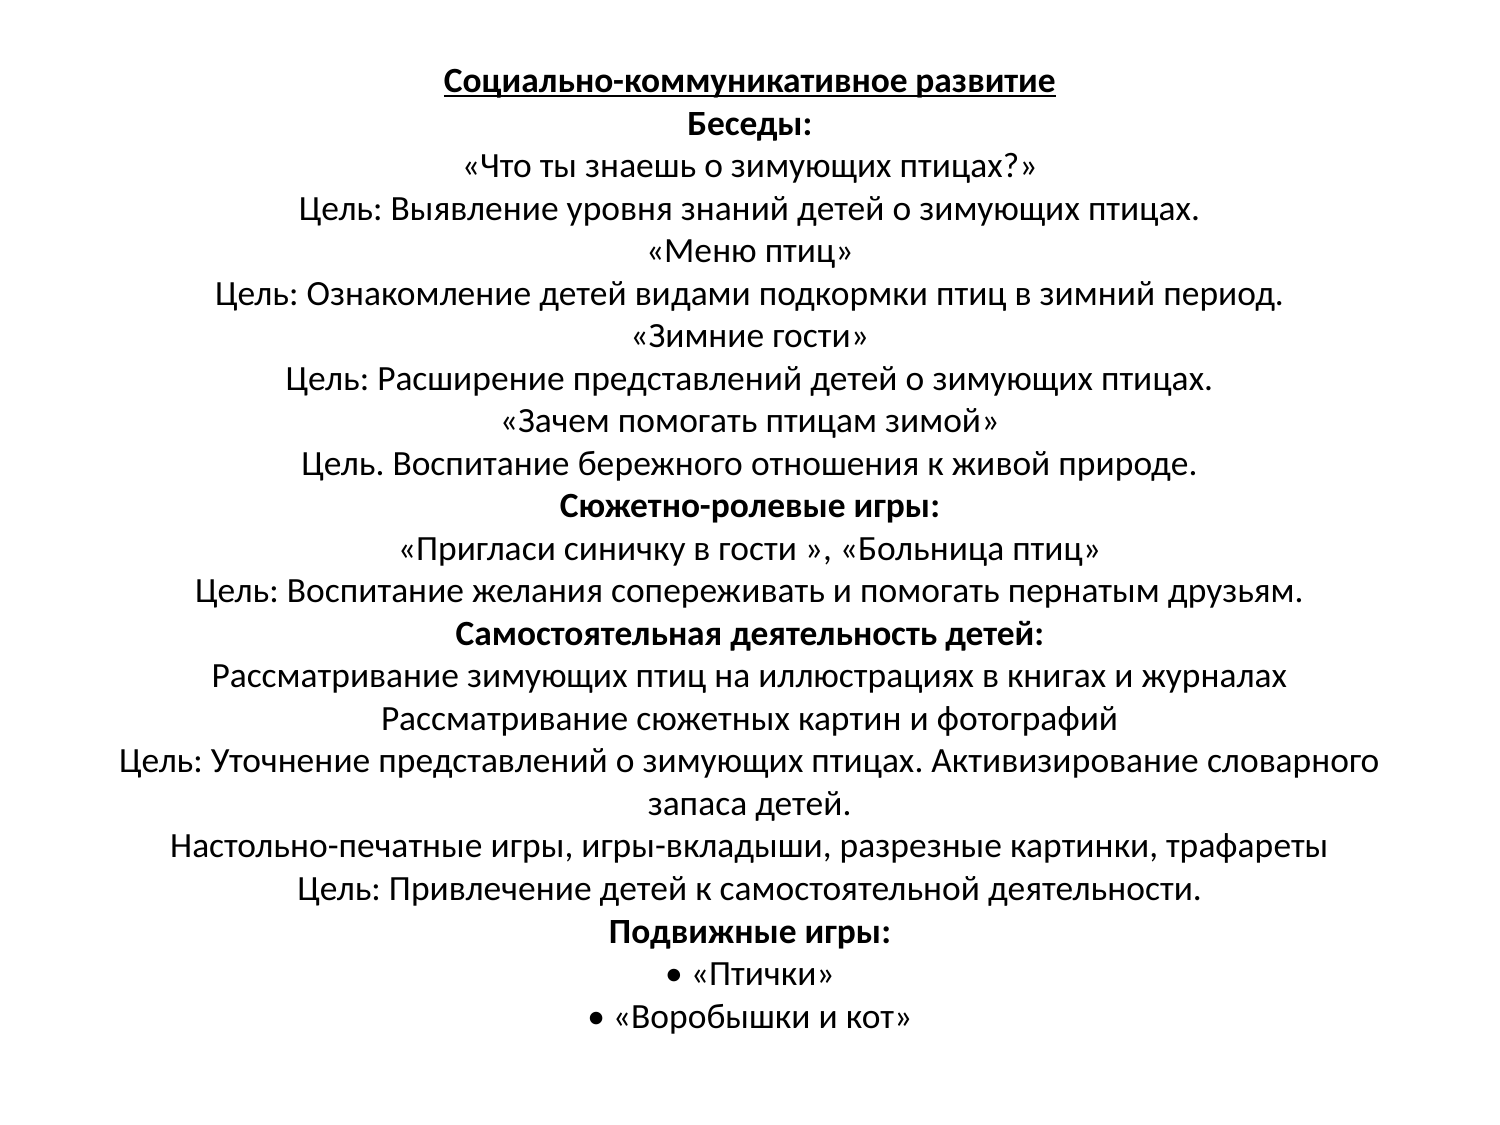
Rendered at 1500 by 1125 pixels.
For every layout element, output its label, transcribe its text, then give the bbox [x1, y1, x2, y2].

title Социально-коммуникативное развитие Беседы: «Что ты знаешь о зимующих птицах?» Цель: Выявление уровня знаний детей о зимующих птицах. «Меню птиц» Цель: Ознакомление детей видами подкормки птиц в зимний период. «Зимние гости» Цель: Расширение представлений детей о зимующих птицах. «Зачем помогать птицам зимой» Цель. Воспитание бережного отношения к живой природе. Сюжетно-ролевые игры: «Пригласи синичку в гости », «Больница птиц» Цель: Воспитание желания сопереживать и помогать пернатым друзьям. Самостоятельная деятельность детей: Рассматривание зимующих птиц на иллюстрациях в книгах и журналах Рассматривание сюжетных картин и фотографий Цель: Уточнение представлений о зимующих птицах. Активизирование словарного запаса детей. Настольно-печатные игры, игры-вкладыши, разрезные картинки, трафареты Цель: Привлечение детей к самостоятельной деятельности. Подвижные игры: • «Птички» • «Воробышки и кот» [75, 45, 1425, 1090]
